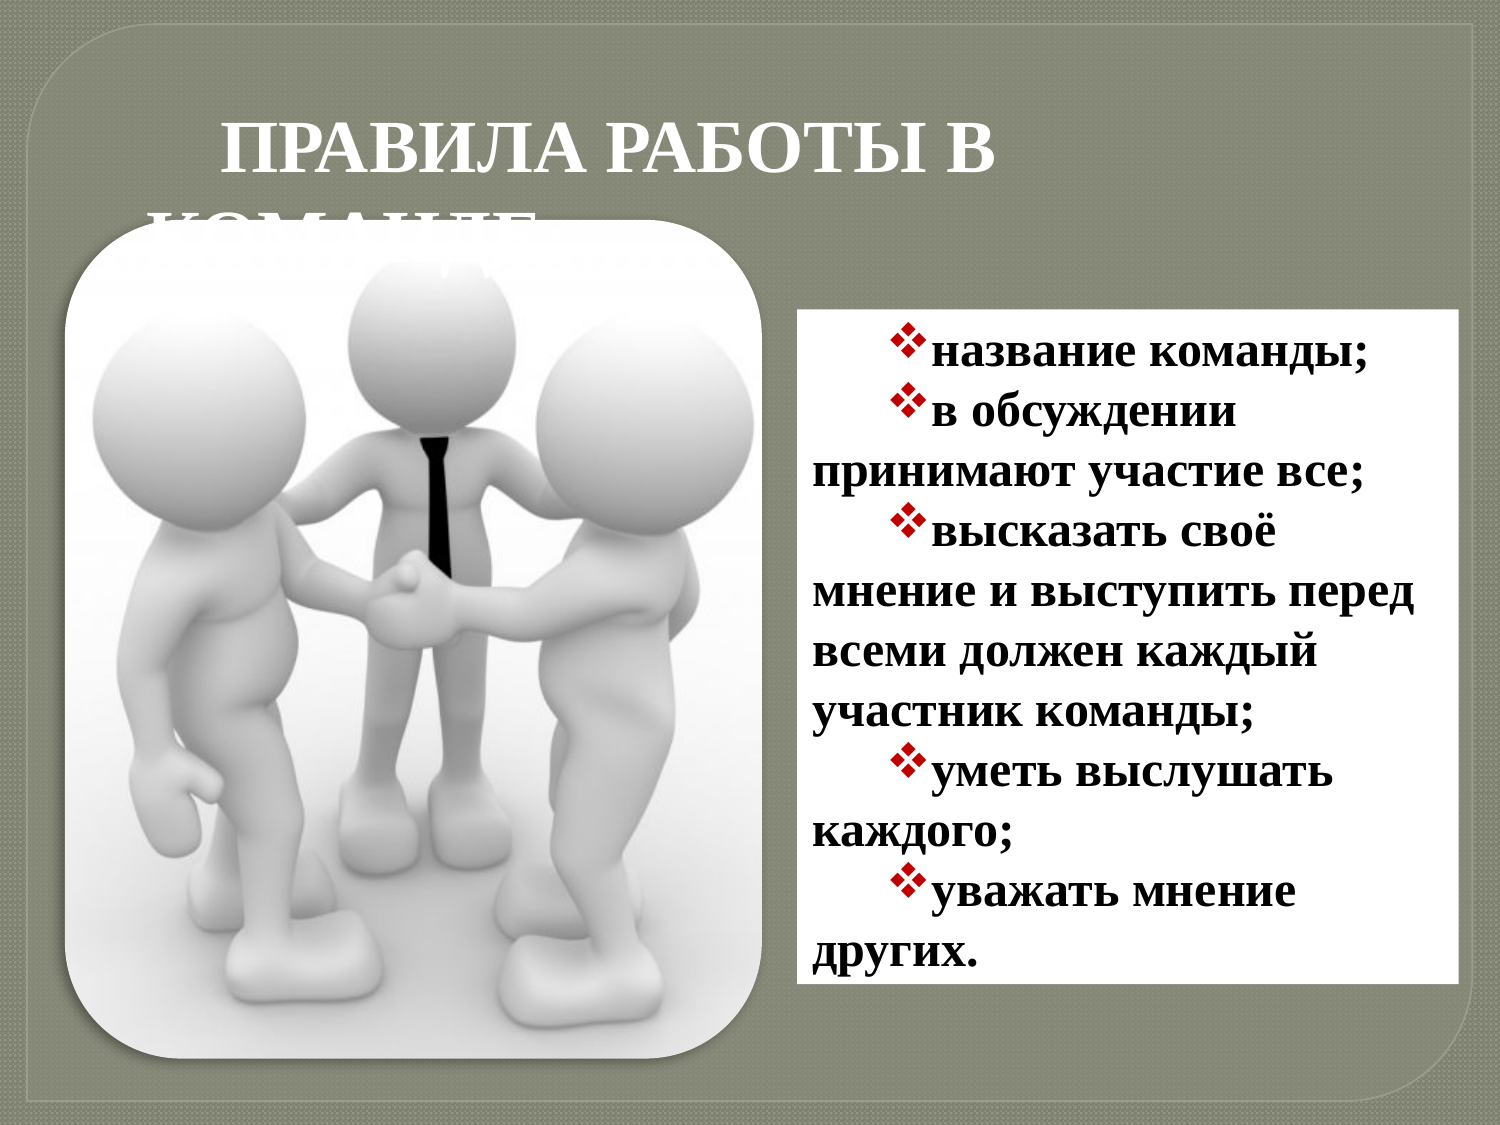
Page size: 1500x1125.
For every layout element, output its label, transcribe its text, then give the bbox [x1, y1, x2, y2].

text_box ПРАВИЛА РАБОТЫ В КОМАНДЕ: [132, 89, 1397, 195]
text_box название команды; в обсуждении принимают участие все; высказать своё мнение и выступить перед всеми должен каждый участник команды; уметь выслушать каждого; уважать мнение других. [797, 309, 1459, 985]
picture [64, 219, 763, 1059]
